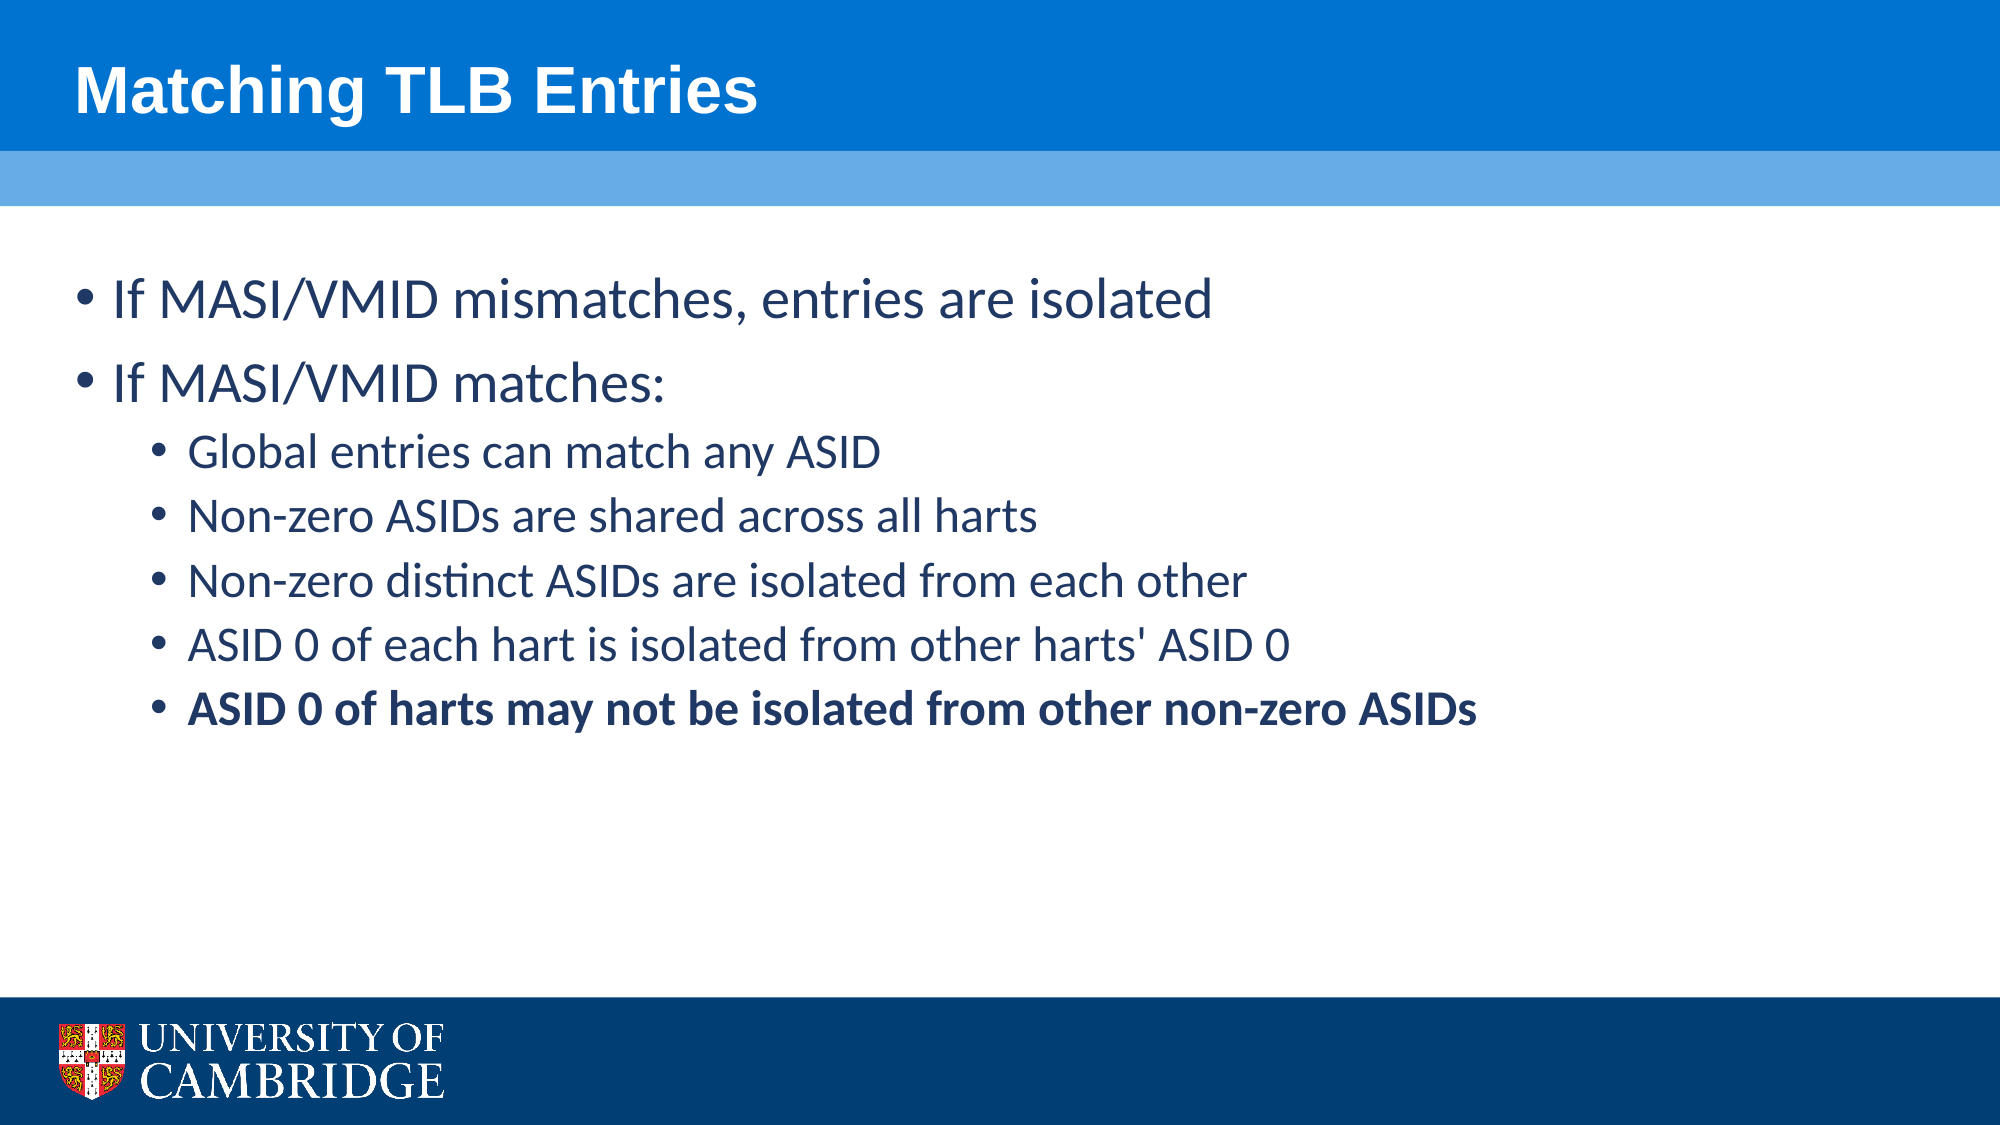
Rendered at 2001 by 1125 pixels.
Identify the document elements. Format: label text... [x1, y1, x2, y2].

list If MASI/VMID mismatches, entries are isolated If MASI/VMID matches: Global entries can match any ASID Non-zero ASIDs are shared across all harts Non-zero distinct ASIDs are isolated from each other ASID 0 of each hart is isolated from other harts' ASID 0 ASID 0 of harts may not be isolated from other non-zero ASIDs [60, 260, 1936, 975]
picture [59, 1022, 444, 1100]
title Matching TLB Entries [59, 39, 1936, 146]
